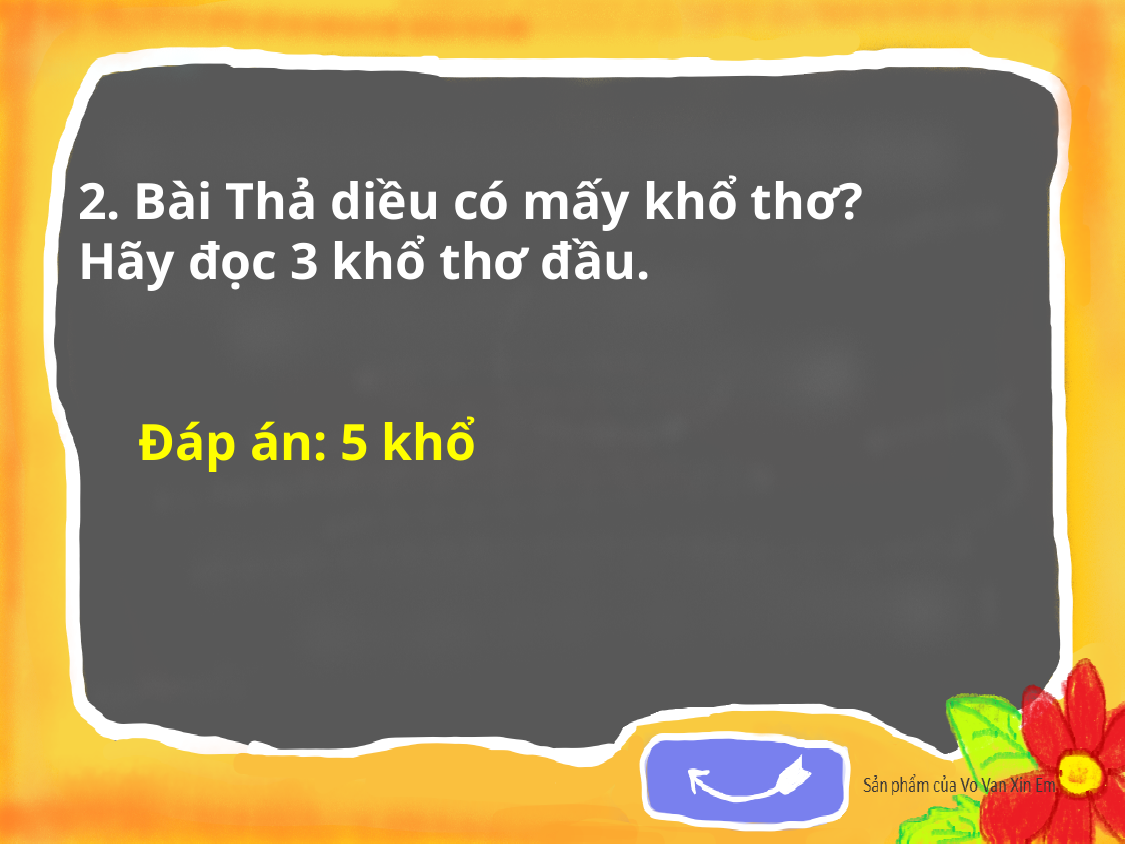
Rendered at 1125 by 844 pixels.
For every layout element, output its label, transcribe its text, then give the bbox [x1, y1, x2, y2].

text_box [642, 742, 846, 825]
picture [0, 0, 1125, 844]
text_box Đáp án: 5 khổ [128, 406, 487, 476]
text_box 2. Bài Thả diều có mấy khổ thơ? Hãy đọc 3 khổ thơ đầu. [68, 165, 968, 295]
